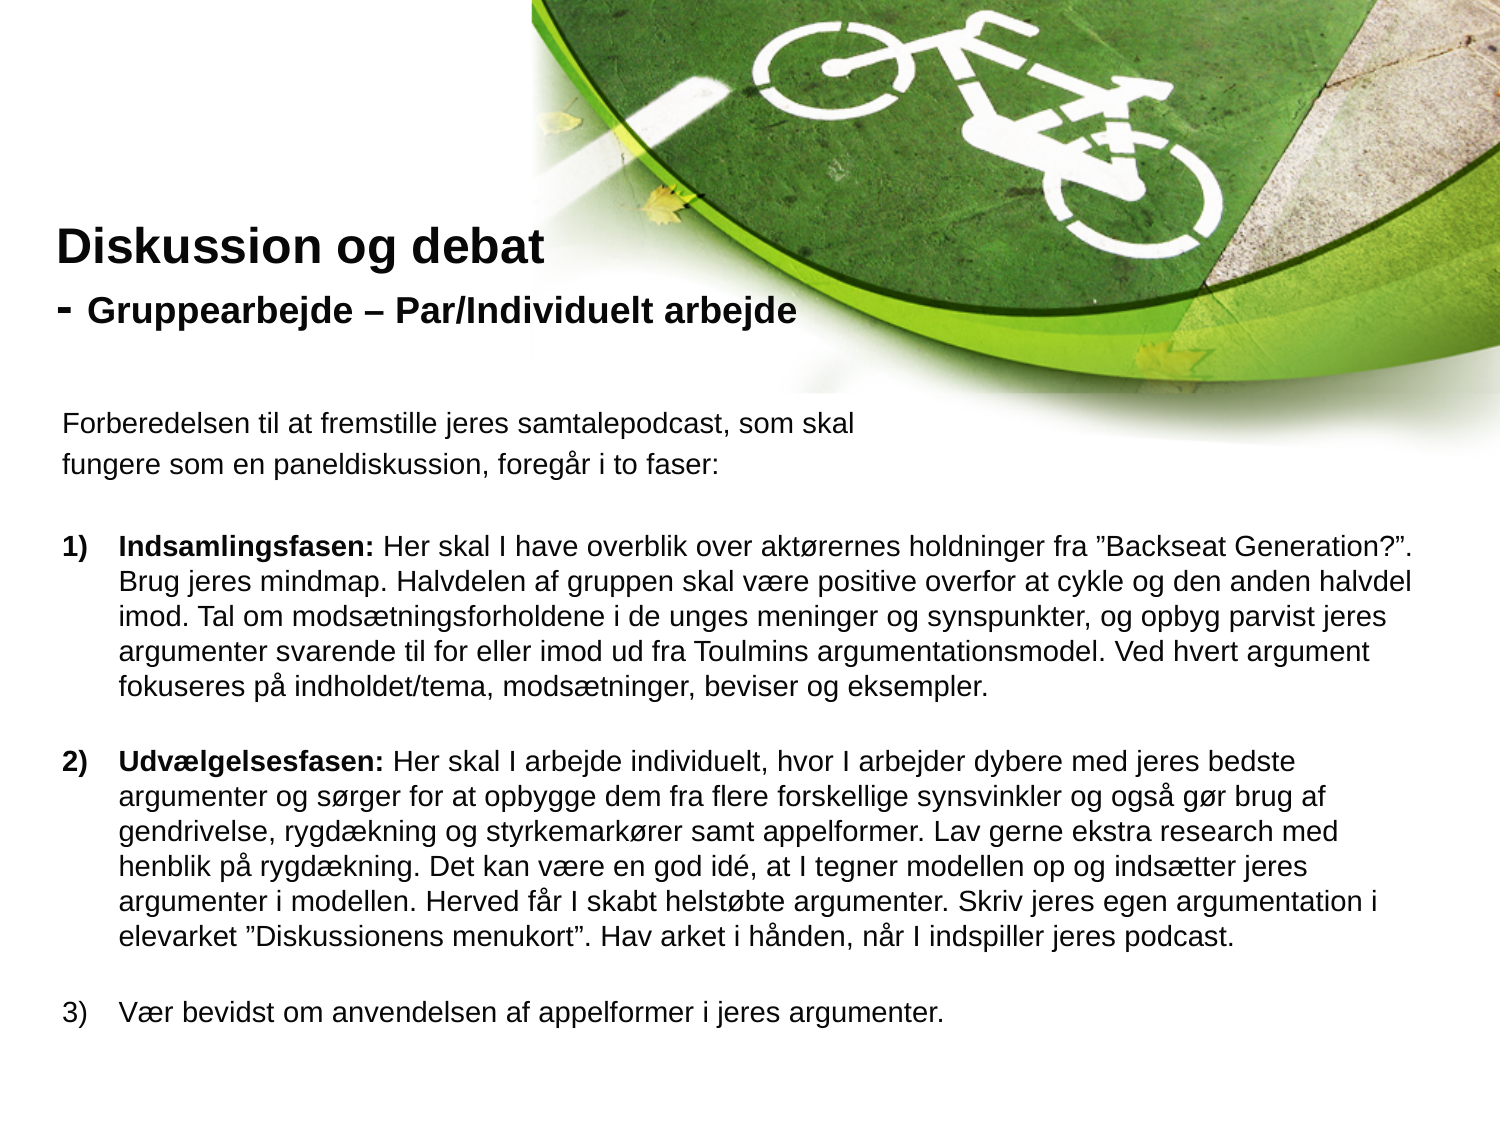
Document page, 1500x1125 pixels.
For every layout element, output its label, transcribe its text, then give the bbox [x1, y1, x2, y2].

picture [0, 0, 1500, 1125]
title Diskussion og debat - Gruppearbejde – Par/Individuelt arbejde [41, 231, 1405, 316]
list Forberedelsen til at fremstille jeres samtalepodcast, som skal fungere som en paneldiskussion, foregår i to faser: Indsamlingsfasen: Her skal I have overblik over aktørernes holdninger fra ”Backseat Generation?”. Brug jeres mindmap. Halvdelen af gruppen skal være positive overfor at cykle og den anden halvdel imod. Tal om modsætningsforholdene i de unges meninger og synspunkter, og opbyg parvist jeres argumenter svarende til for eller imod ud fra Toulmins argumentationsmodel. Ved hvert argument fokuseres på indholdet/tema, modsætninger, beviser og eksempler. Udvælgelsesfasen: Her skal I arbejde individuelt, hvor I arbejder dybere med jeres bedste argumenter og sørger for at opbygge dem fra flere forskellige synsvinkler og også gør brug af gendrivelse, rygdækning og styrkemarkører samt appelformer. Lav gerne ekstra research med henblik på rygdækning. Det kan være en god idé, at I tegner modellen op og indsætter jeres argumenter i modellen. Herved får I skabt helstøbte argumenter. Skriv jeres egen argumentation i elevarket ”Diskussionens menukort”. Hav arket i hånden, når I indspiller jeres podcast. Vær bevidst om anvendelsen af appelformer i jeres argumenter. [46, 396, 1454, 960]
